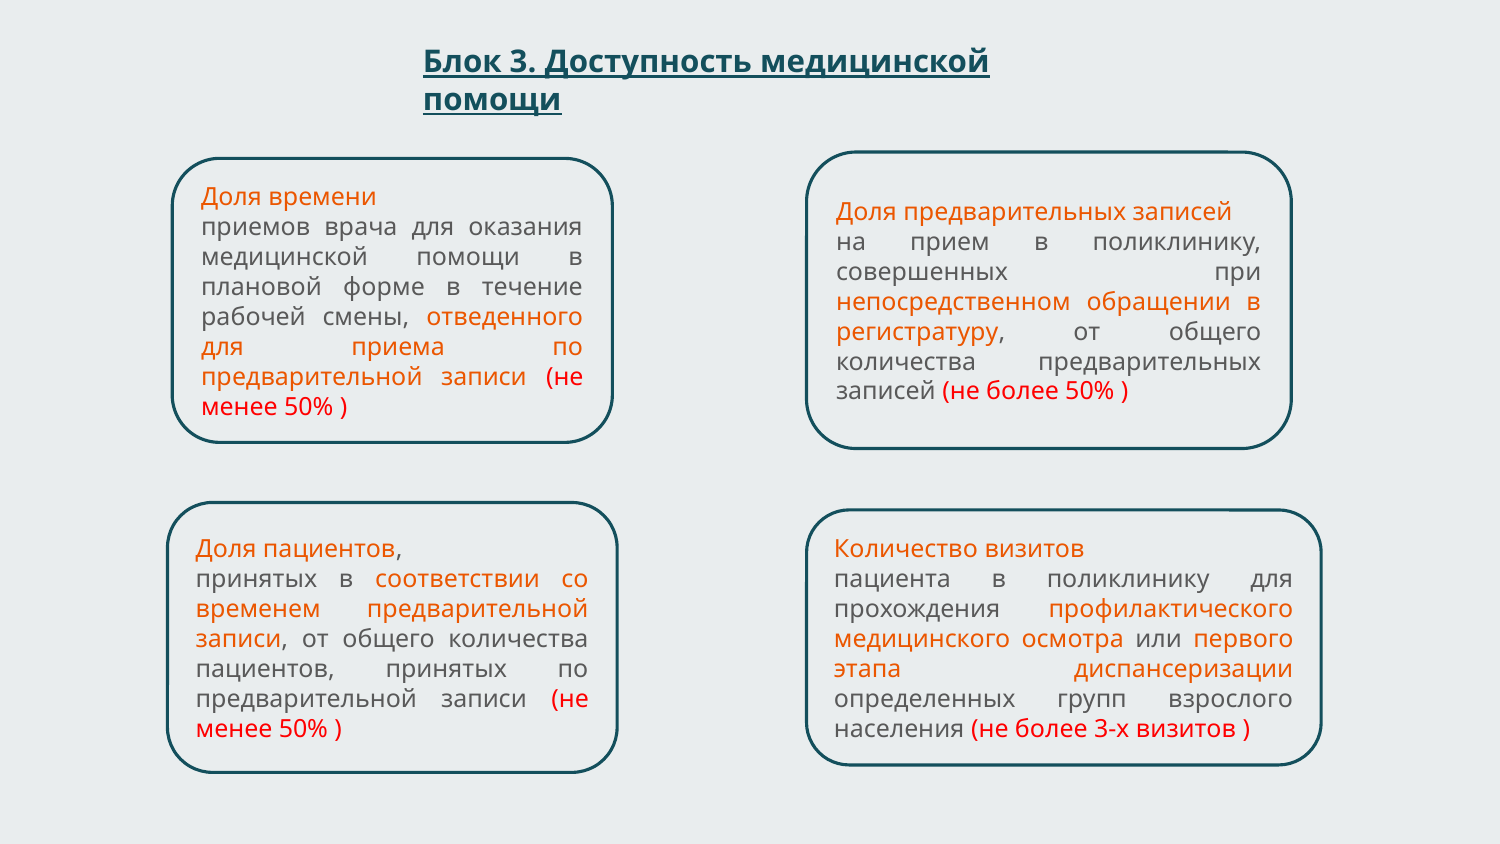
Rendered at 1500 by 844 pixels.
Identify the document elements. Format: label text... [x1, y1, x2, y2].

text_box Доля пациентов, принятых в соответствии со временем предварительной записи, от общего количества пациентов, принятых по предварительной записи (не менее 50% ) [167, 502, 618, 773]
text_box Количество визитов пациента в поликлинику для прохождения профилактического медицинского осмотра или первого этапа диспансеризации определенных групп взрослого населения (не более 3-х визитов ) [806, 509, 1322, 765]
text_box Доля предварительных записей на прием в поликлинику, совершенных при непосредственном обращении в регистратуру, от общего количества предварительных записей (не более 50% ) [806, 152, 1292, 449]
list Блок 3. Доступность медицинской помощи [407, 41, 1128, 117]
text_box Доля времени приемов врача для оказания медицинской помощи в плановой форме в течение рабочей смены, отведенного для приема по предварительной записи (не менее 50% ) [172, 158, 613, 443]
